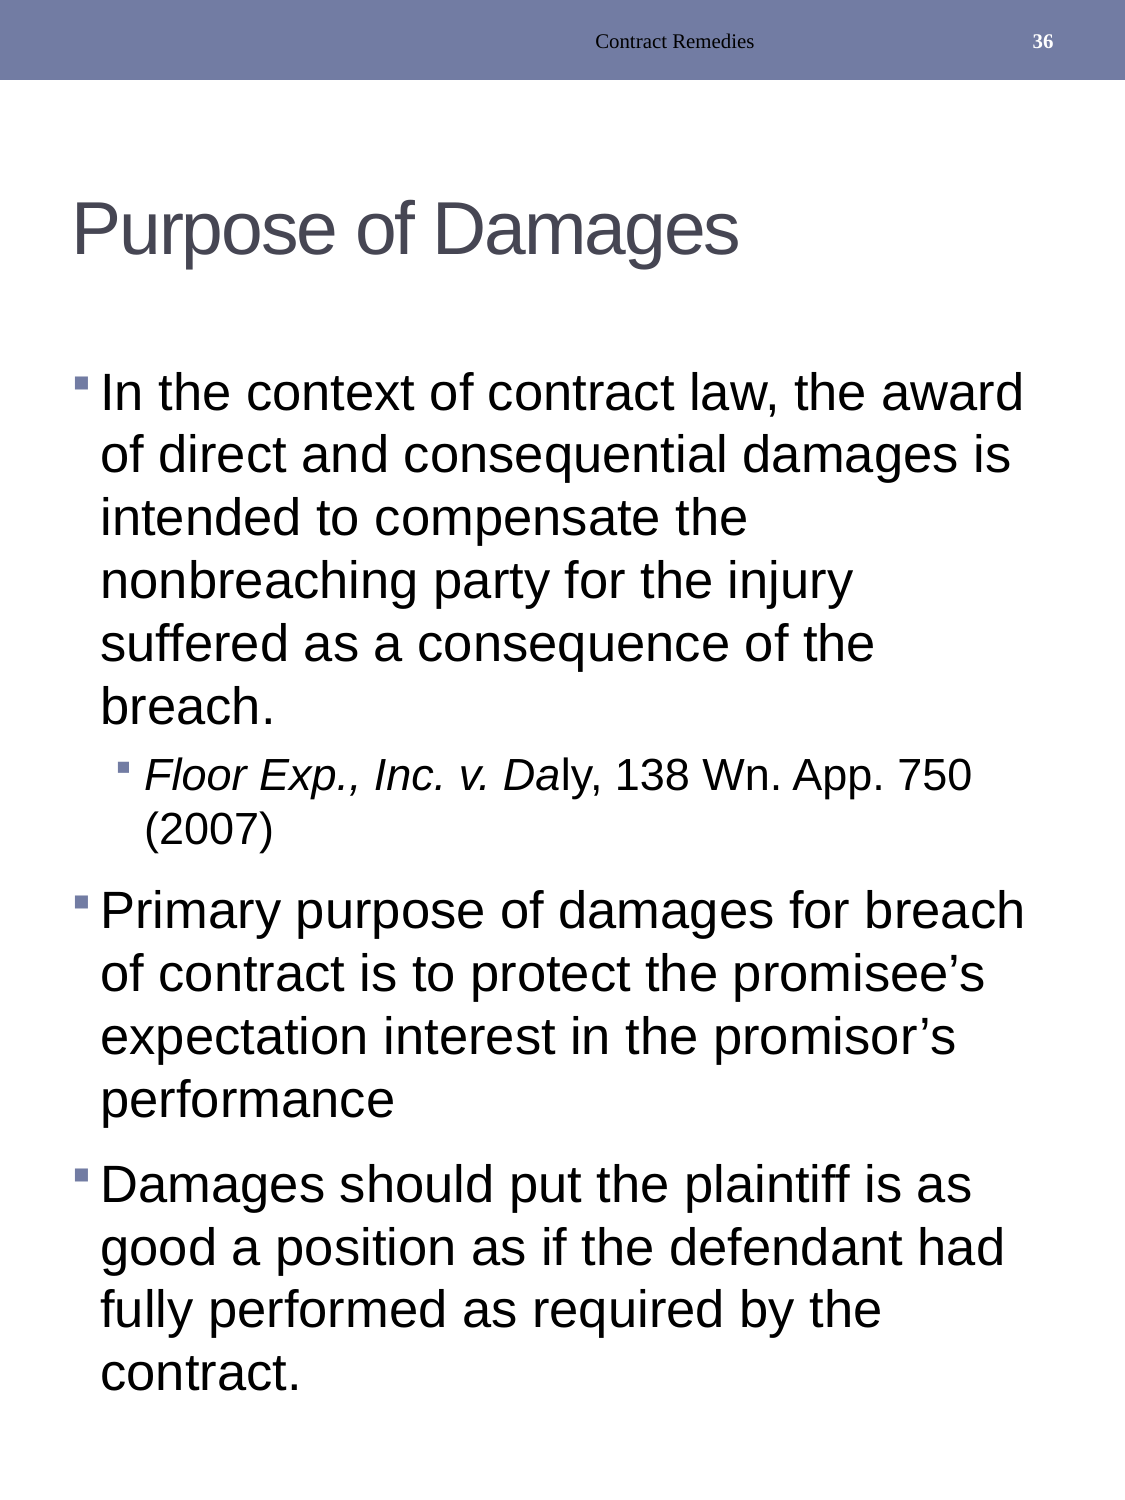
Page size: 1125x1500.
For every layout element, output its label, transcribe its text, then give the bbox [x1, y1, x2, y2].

title Purpose of Damages [56, 116, 1069, 334]
footer Contract Remedies [421, 4, 929, 76]
list In the context of contract law, the award of direct and consequential damages is intended to compensate the nonbreaching party for the injury suffered as a consequence of the breach. Floor Exp., Inc. v. Daly, 138 Wn. App. 750 (2007) Primary purpose of damages for breach of contract is to protect the promisee’s expectation interest in the promisor’s performance Damages should put the plaintiff is as good a position as if the defendant had fully performed as required by the contract. [56, 350, 1069, 1417]
slide_number 36 [937, 4, 1069, 76]
